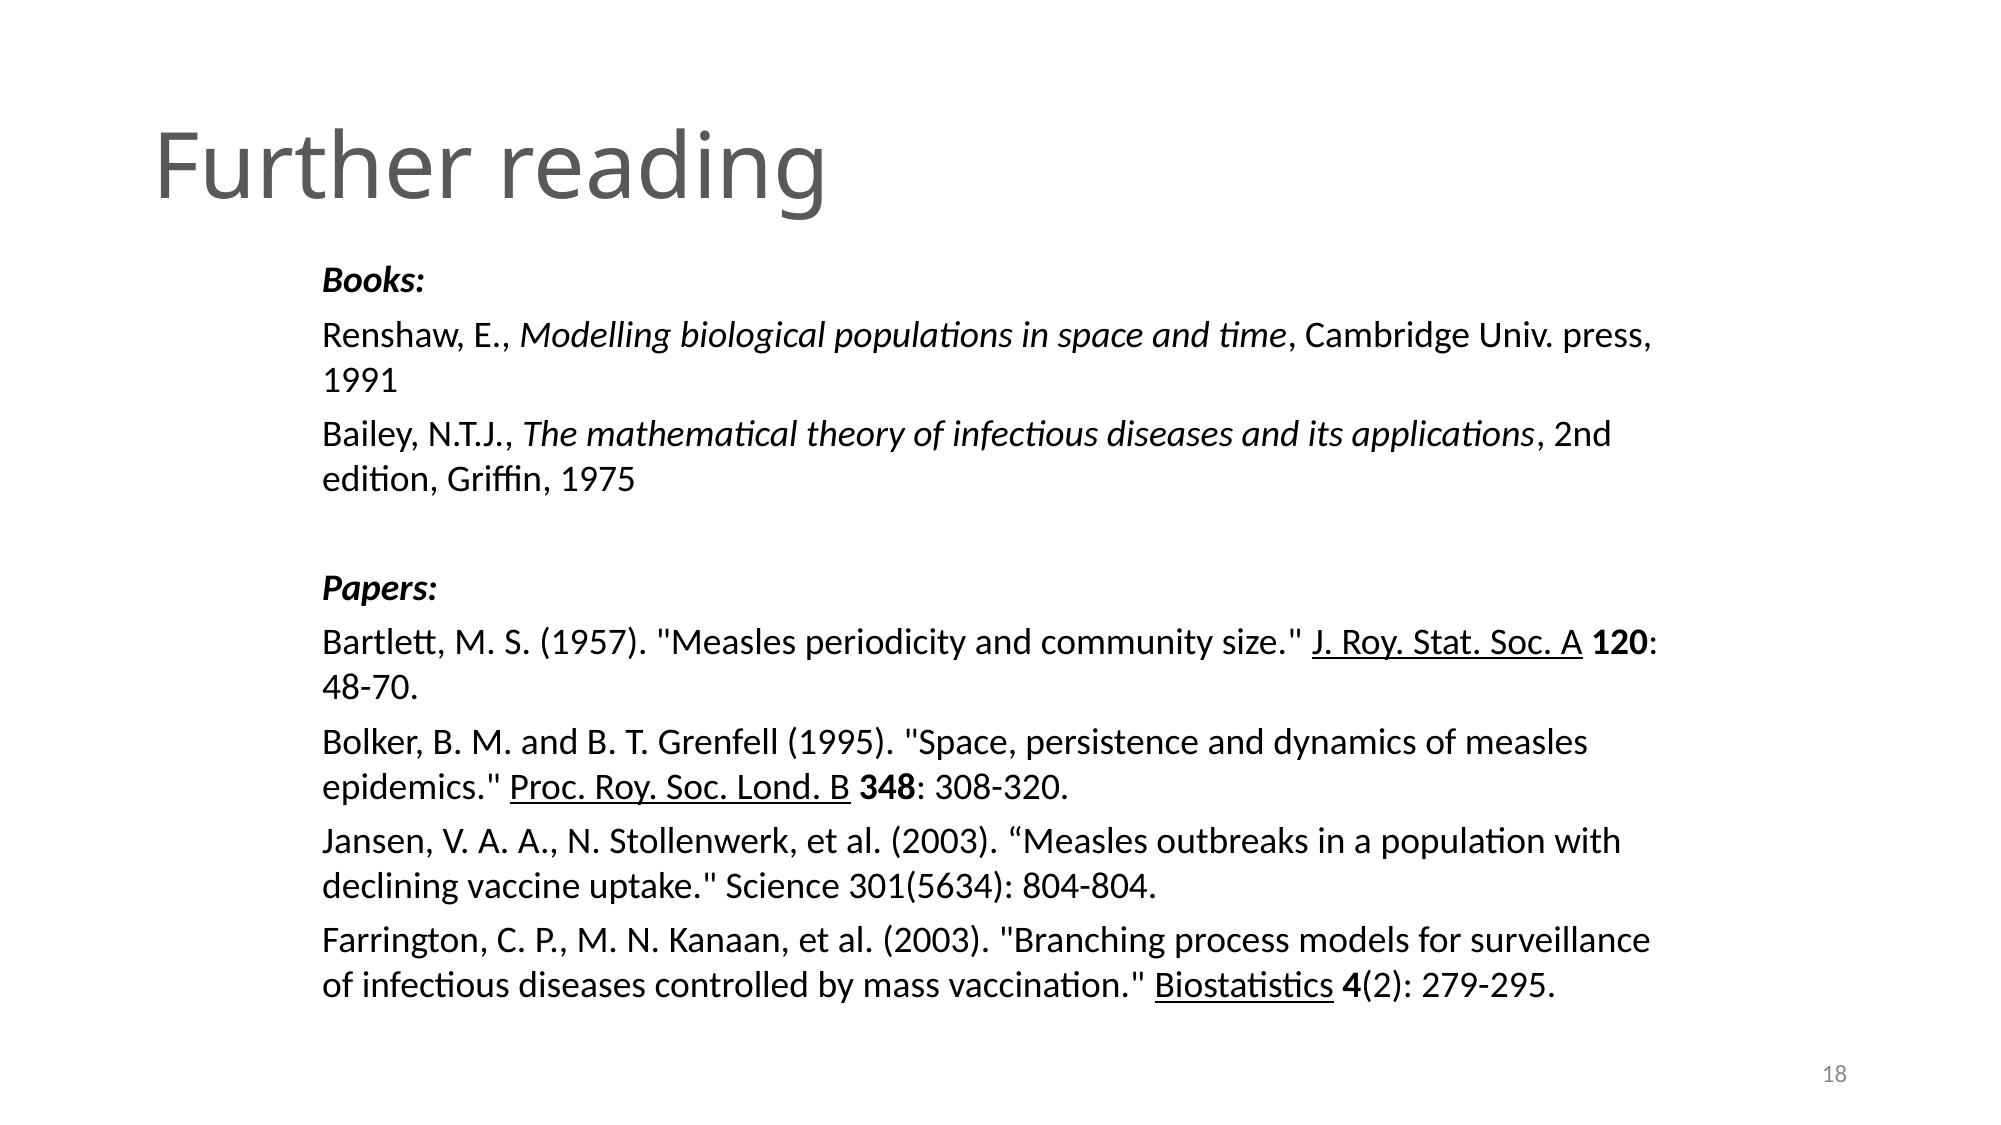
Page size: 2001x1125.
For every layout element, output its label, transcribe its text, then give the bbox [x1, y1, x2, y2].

slide_number 18 [1412, 1042, 1863, 1103]
text_box Books: Renshaw, E., Modelling biological populations in space and time, Cambridge Univ. press, 1991 Bailey, N.T.J., The mathematical theory of infectious diseases and its applications, 2nd edition, Griffin, 1975 Papers: Bartlett, M. S. (1957). "Measles periodicity and community size." J. Roy. Stat. Soc. A 120: 48-70. Bolker, B. M. and B. T. Grenfell (1995). "Space, persistence and dynamics of measles epidemics." Proc. Roy. Soc. Lond. B 348: 308-320. Jansen, V. A. A., N. Stollenwerk, et al. (2003). “Measles outbreaks in a population with declining vaccine uptake." Science 301(5634): 804-804. Farrington, C. P., M. N. Kanaan, et al. (2003). "Branching process models for surveillance of infectious diseases controlled by mass vaccination." Biostatistics 4(2): 279-295. [307, 278, 1687, 1006]
title Further reading [137, 59, 1863, 278]
